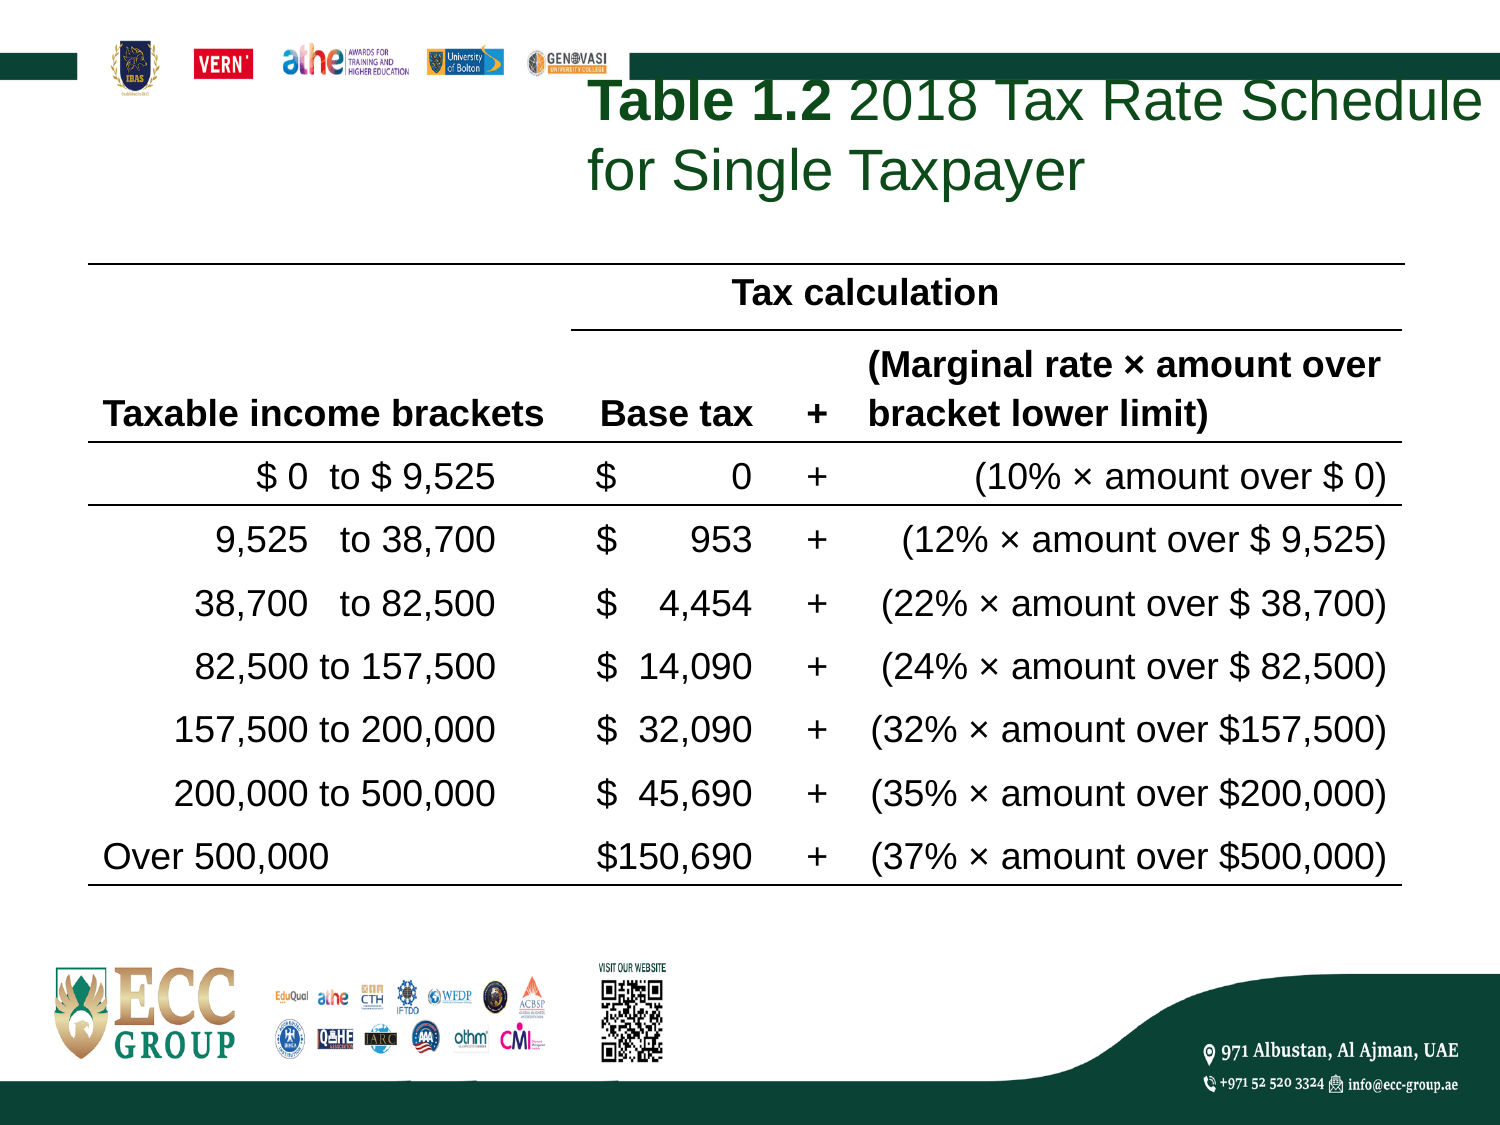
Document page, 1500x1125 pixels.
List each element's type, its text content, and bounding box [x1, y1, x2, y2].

table_cell $ 4,454 [571, 568, 783, 632]
table_cell 9,525 to 38,700 [88, 506, 571, 568]
table_cell (12% × amount over $ 9,525) [852, 506, 1402, 568]
table_cell (24% × amount over $ 82,500) [852, 632, 1402, 695]
table_cell + [783, 695, 852, 758]
table_header Base tax [571, 331, 783, 441]
title Table 1.2 2018 Tax Rate Schedule for Single Taxpayer [587, 62, 1500, 243]
table_cell $ 45,690 [571, 758, 783, 822]
table_cell + [783, 443, 852, 504]
table_cell 38,700 to 82,500 [88, 568, 571, 632]
table_header Tax calculation [88, 265, 1405, 325]
table_cell + [783, 506, 852, 568]
table_cell + [783, 632, 852, 695]
table_cell (37% × amount over $500,000) [852, 822, 1402, 884]
table_cell $ 0 [571, 443, 783, 504]
table_cell (10% × amount over $ 0) [852, 443, 1402, 504]
table_header + [783, 331, 852, 441]
table_cell 82,500 to 157,500 [88, 632, 571, 695]
table_cell + [783, 758, 852, 822]
table_cell $ 0 to $ 9,525 [88, 443, 571, 504]
table_cell $ 14,090 [571, 632, 783, 695]
table_cell $ 32,090 [571, 695, 783, 758]
table_cell Over 500,000 [88, 822, 571, 884]
table_cell $ 953 [571, 506, 783, 568]
picture [0, 0, 1500, 1125]
table_header (Marginal rate × amount over bracket lower limit) [852, 331, 1402, 441]
table_cell 200,000 to 500,000 [88, 758, 571, 822]
table_cell 157,500 to 200,000 [88, 695, 571, 758]
table_cell $150,690 [571, 822, 783, 884]
table_cell (35% × amount over $200,000) [852, 758, 1402, 822]
table_cell (32% × amount over $157,500) [852, 695, 1402, 758]
table_cell + [783, 822, 852, 884]
table_cell (22% × amount over $ 38,700) [852, 568, 1402, 632]
table_header Taxable income brackets [88, 330, 571, 441]
table_cell + [783, 568, 852, 632]
